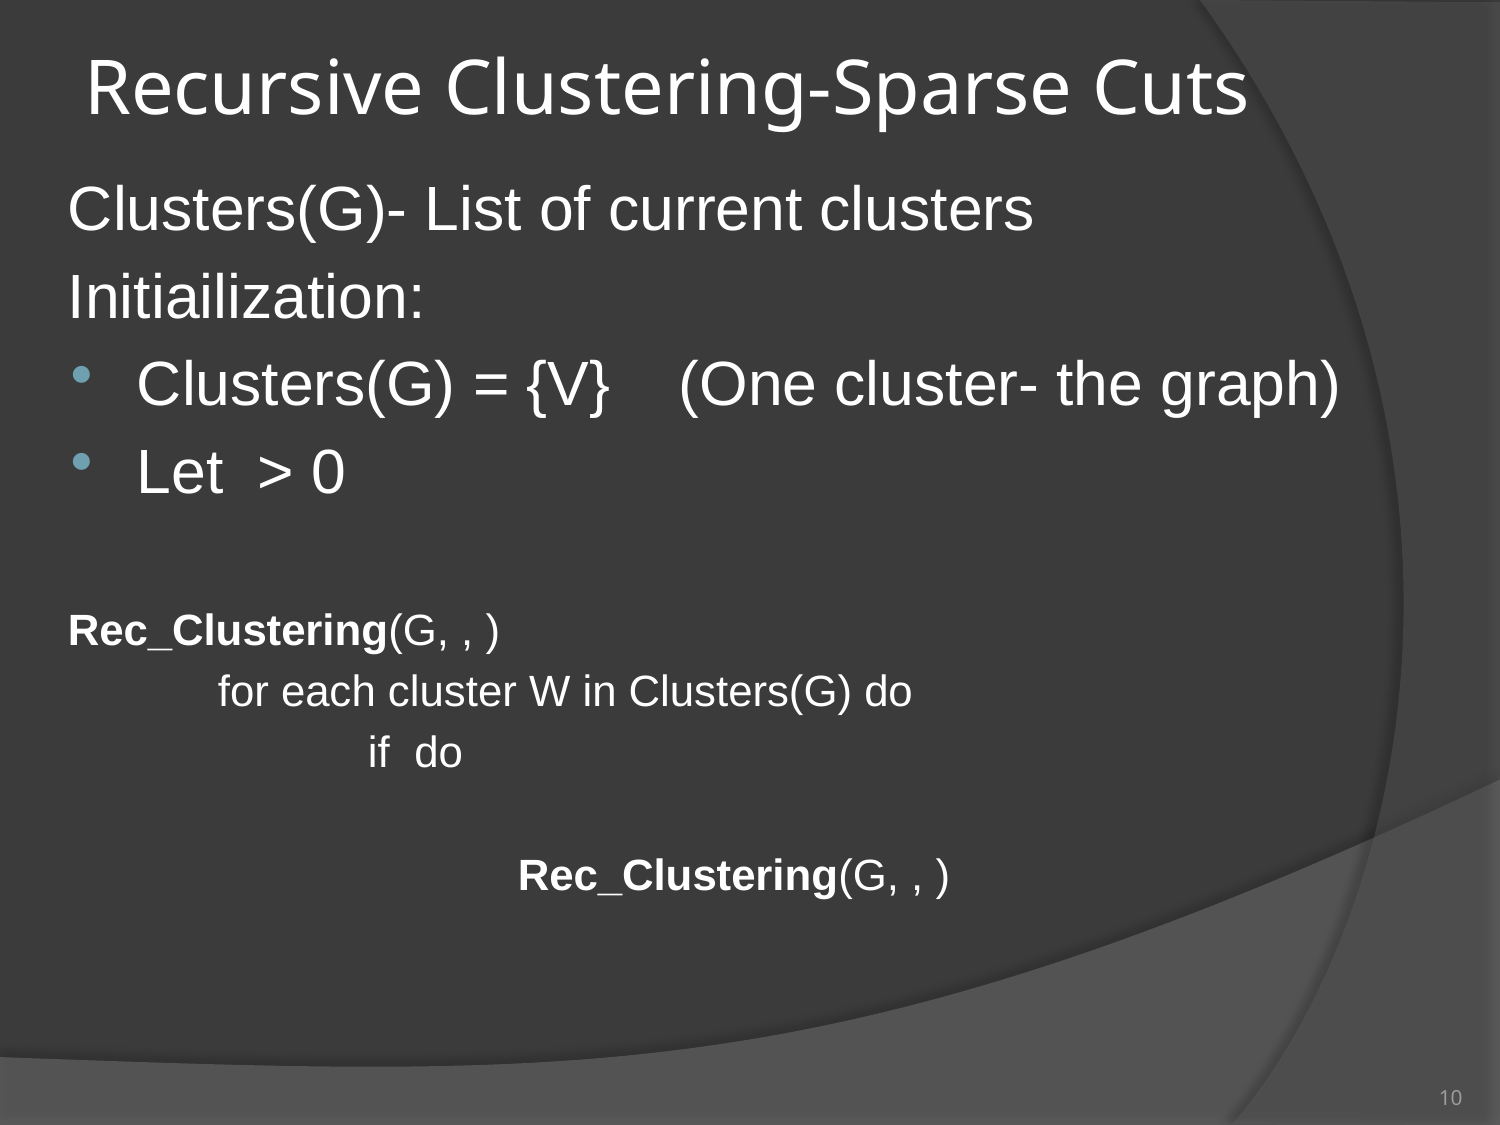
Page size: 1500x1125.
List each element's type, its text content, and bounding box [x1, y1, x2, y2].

slide_number 10 [1337, 1053, 1463, 1114]
title Recursive Clustering-Sparse Cuts [76, 30, 1427, 138]
